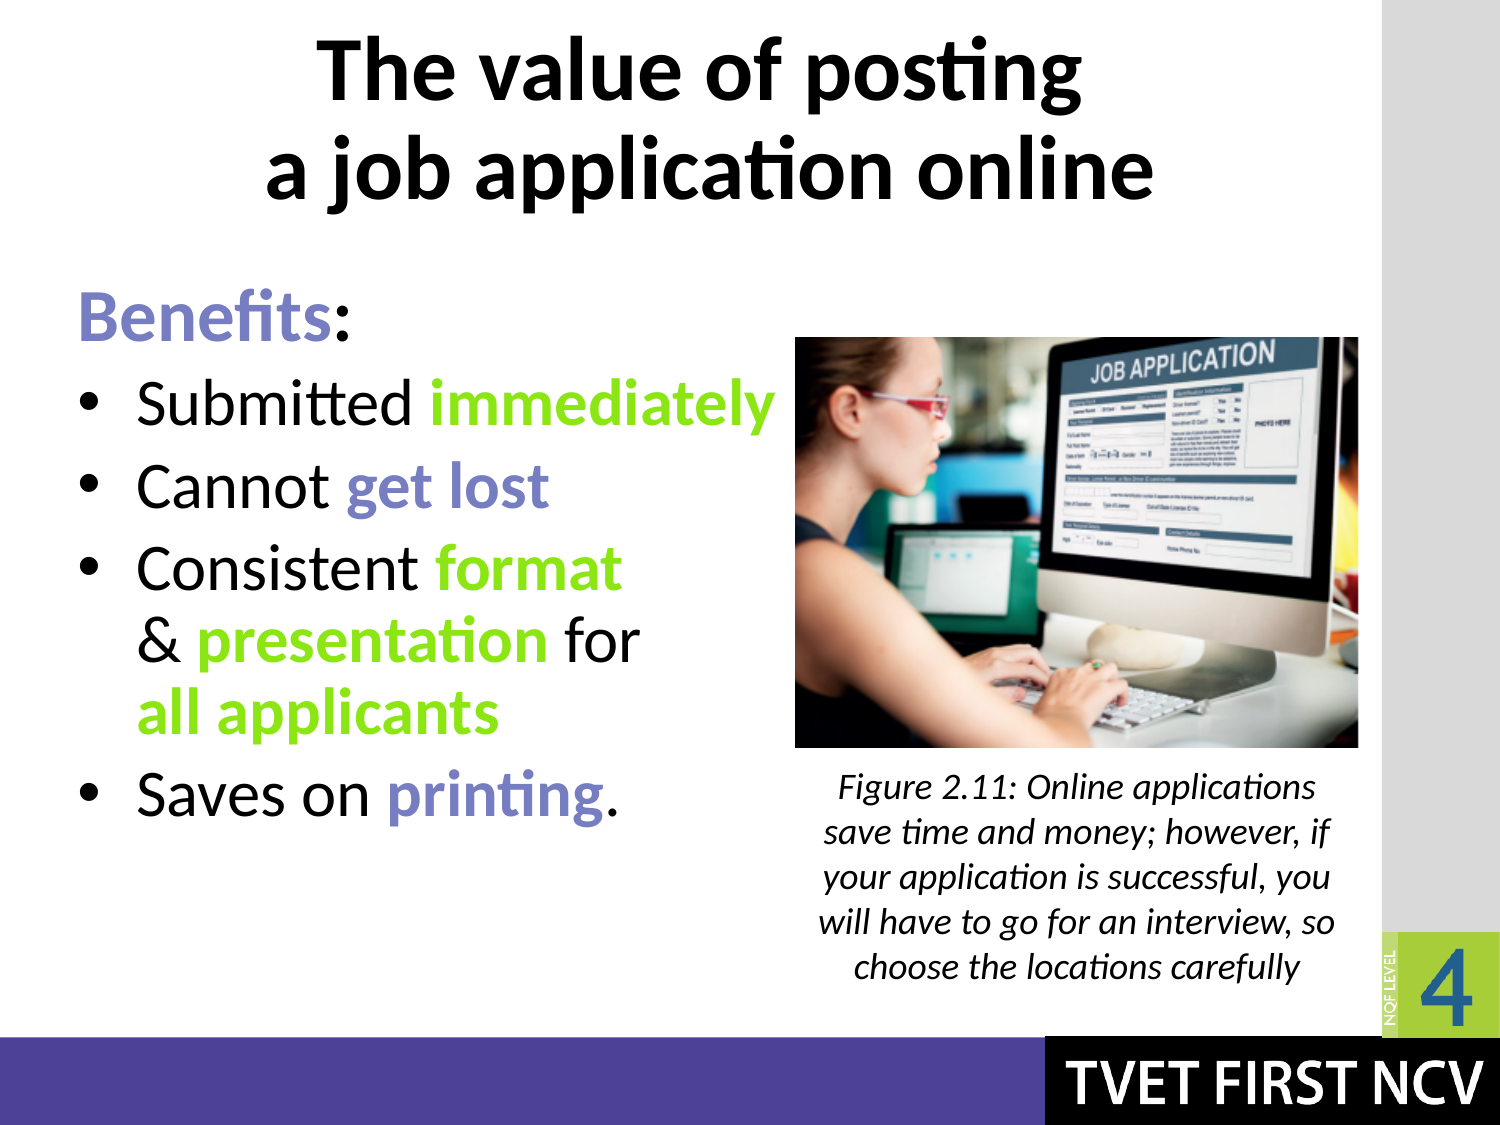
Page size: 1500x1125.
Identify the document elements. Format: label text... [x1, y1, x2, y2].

picture [795, 337, 1360, 748]
list Benefits: Submitted immediately Cannot get lost Consistent format & presentation for all applicants Saves on printing. [62, 269, 832, 891]
title The value of posting a job application online [62, 28, 1360, 214]
picture [1065, 1050, 1484, 1120]
picture [1382, 932, 1500, 1038]
text_box Figure 2.11: Online applications save time and money; however, if your application is successful, you will have to go for an interview, so choose the locations carefully [799, 754, 1355, 995]
